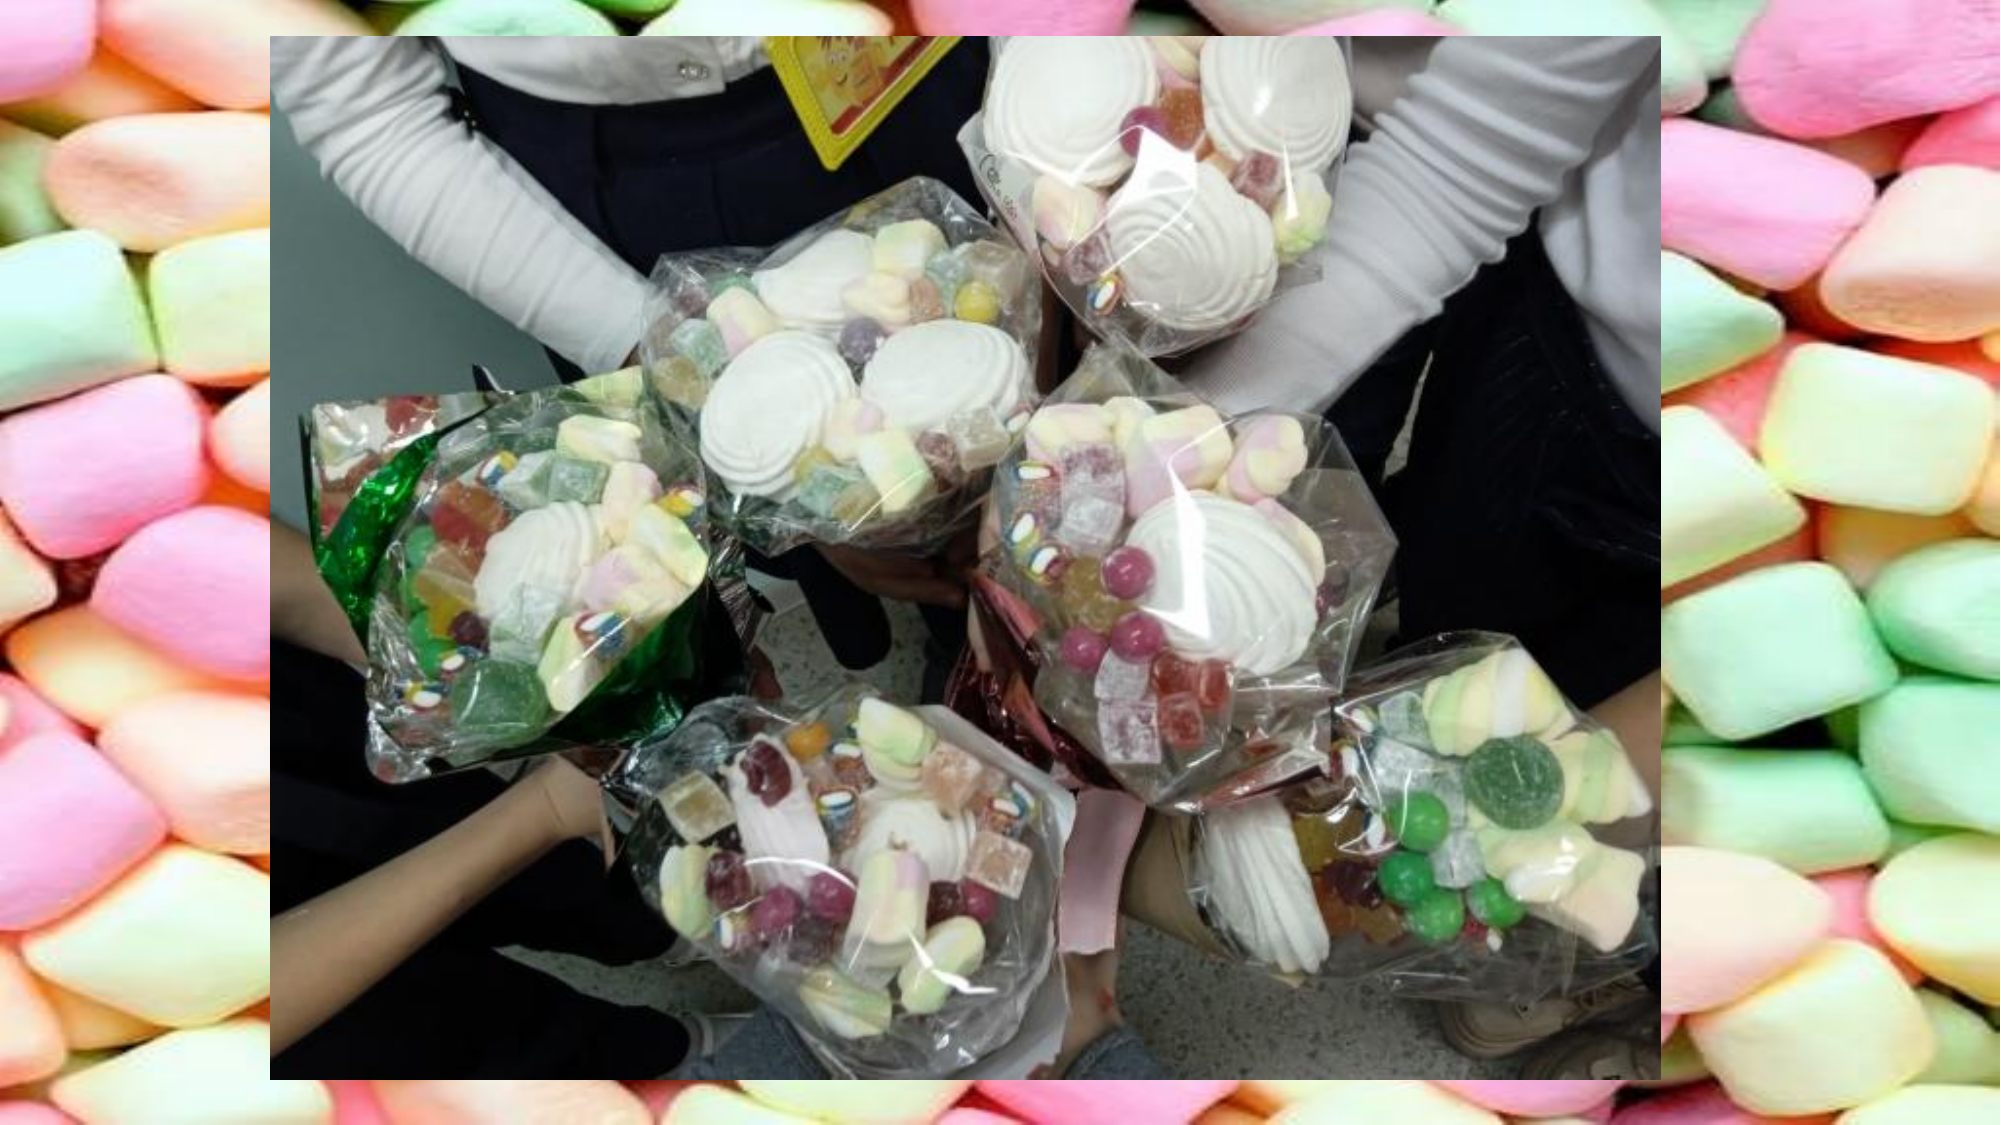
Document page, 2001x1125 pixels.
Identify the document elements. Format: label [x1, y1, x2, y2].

list [270, 36, 1661, 1080]
picture [0, 0, 2000, 1125]
